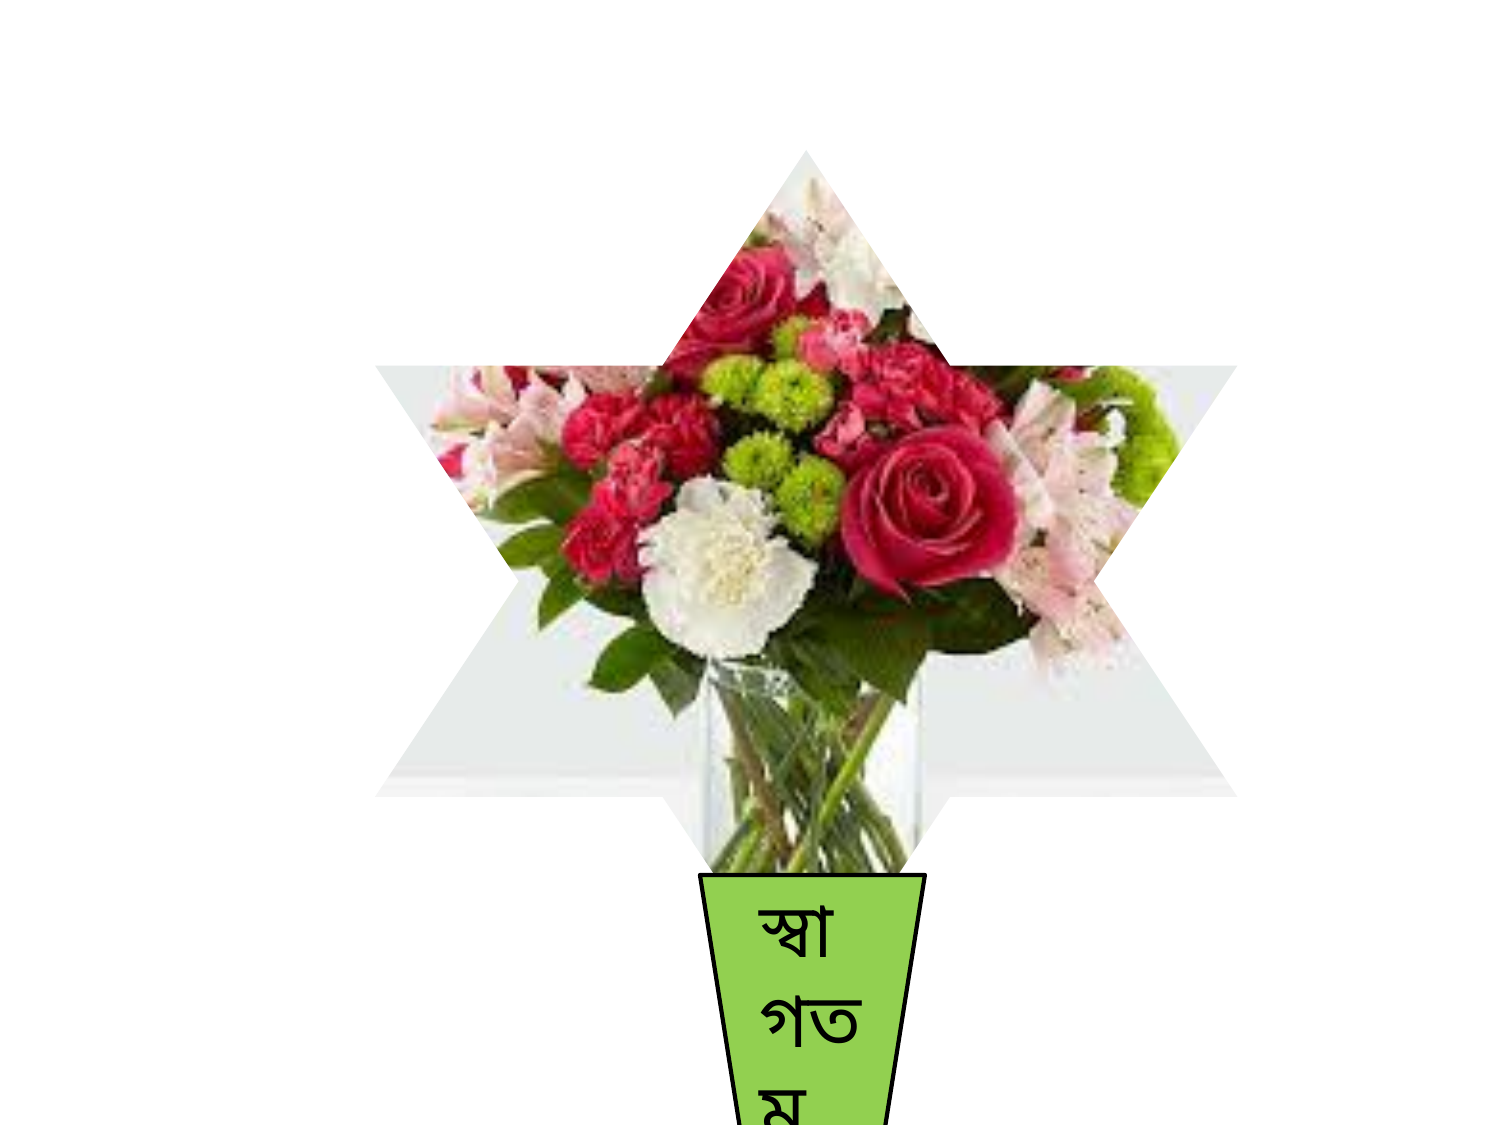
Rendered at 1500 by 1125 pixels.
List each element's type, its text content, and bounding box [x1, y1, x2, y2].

picture [374, 149, 1238, 1013]
text_box স্বাগতম [721, 1022, 904, 1125]
